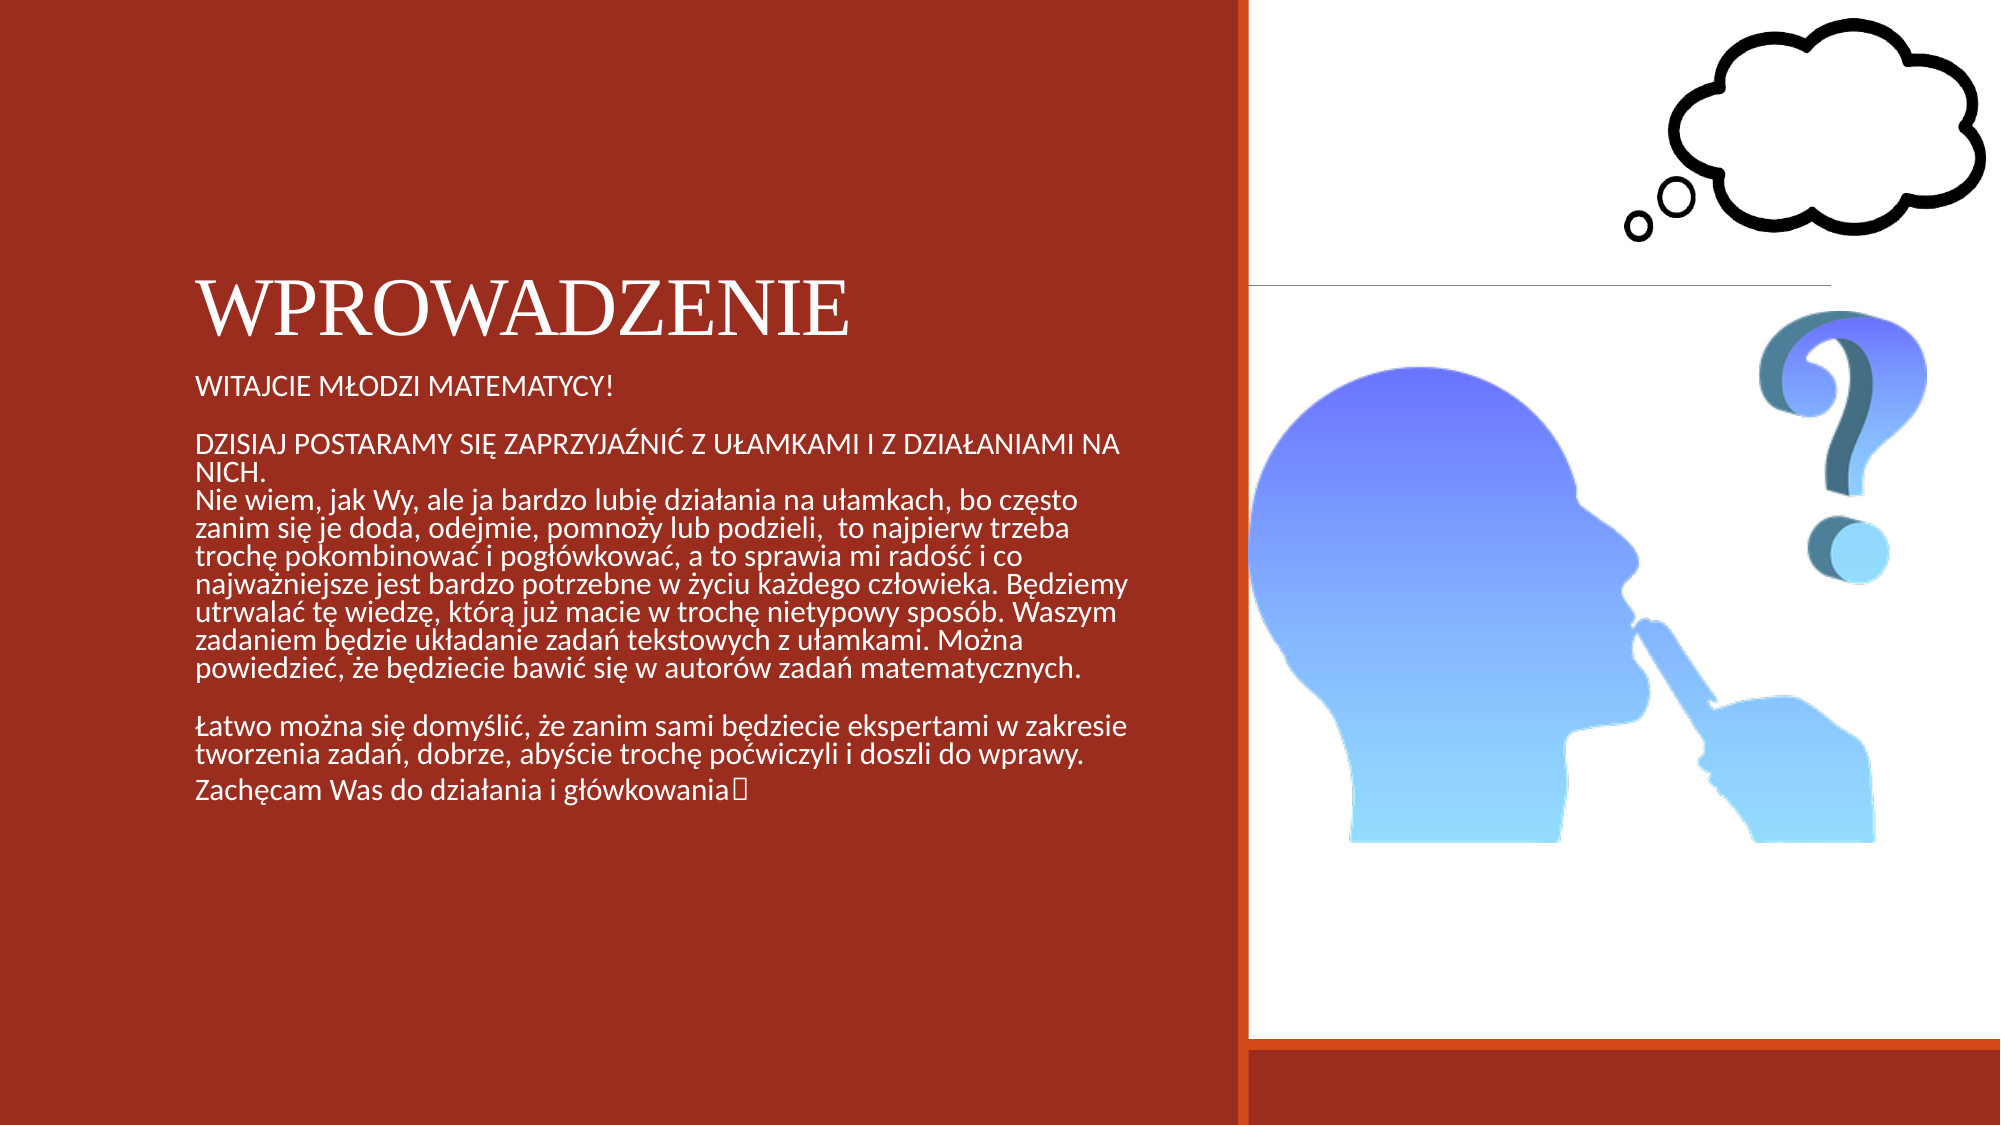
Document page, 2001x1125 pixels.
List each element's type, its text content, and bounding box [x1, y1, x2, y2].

title WPROWADZENIE [180, 84, 1161, 359]
picture [1623, 17, 1987, 242]
list WITAJCIE MŁODZI MATEMATYCY! DZISIAJ POSTARAMY SIĘ ZAPRZYJAŹNIĆ Z UŁAMKAMI I Z DZIAŁANIAMI NA NICH. Nie wiem, jak Wy, ale ja bardzo lubię działania na ułamkach, bo często zanim się je doda, odejmie, pomnoży lub podzieli, to najpierw trzeba trochę pokombinować i pogłówkować, a to sprawia mi radość i co najważniejsze jest bardzo potrzebne w życiu każdego człowieka. Będziemy utrwalać tę wiedzę, którą już macie w trochę nietypowy sposób. Waszym zadaniem będzie układanie zadań tekstowych z ułamkami. Można powiedzieć, że będziecie bawić się w autorów zadań matematycznych. Łatwo można się domyślić, że zanim sami będziecie ekspertami w zakresie tworzenia zadań, dobrze, abyście trochę poćwiczyli i doszli do wprawy. Zachęcam Was do działania i główkowania [180, 366, 1161, 966]
text_box [0, 0, 1237, 1125]
text_box [1237, 0, 1250, 1125]
picture [1248, 310, 1928, 844]
